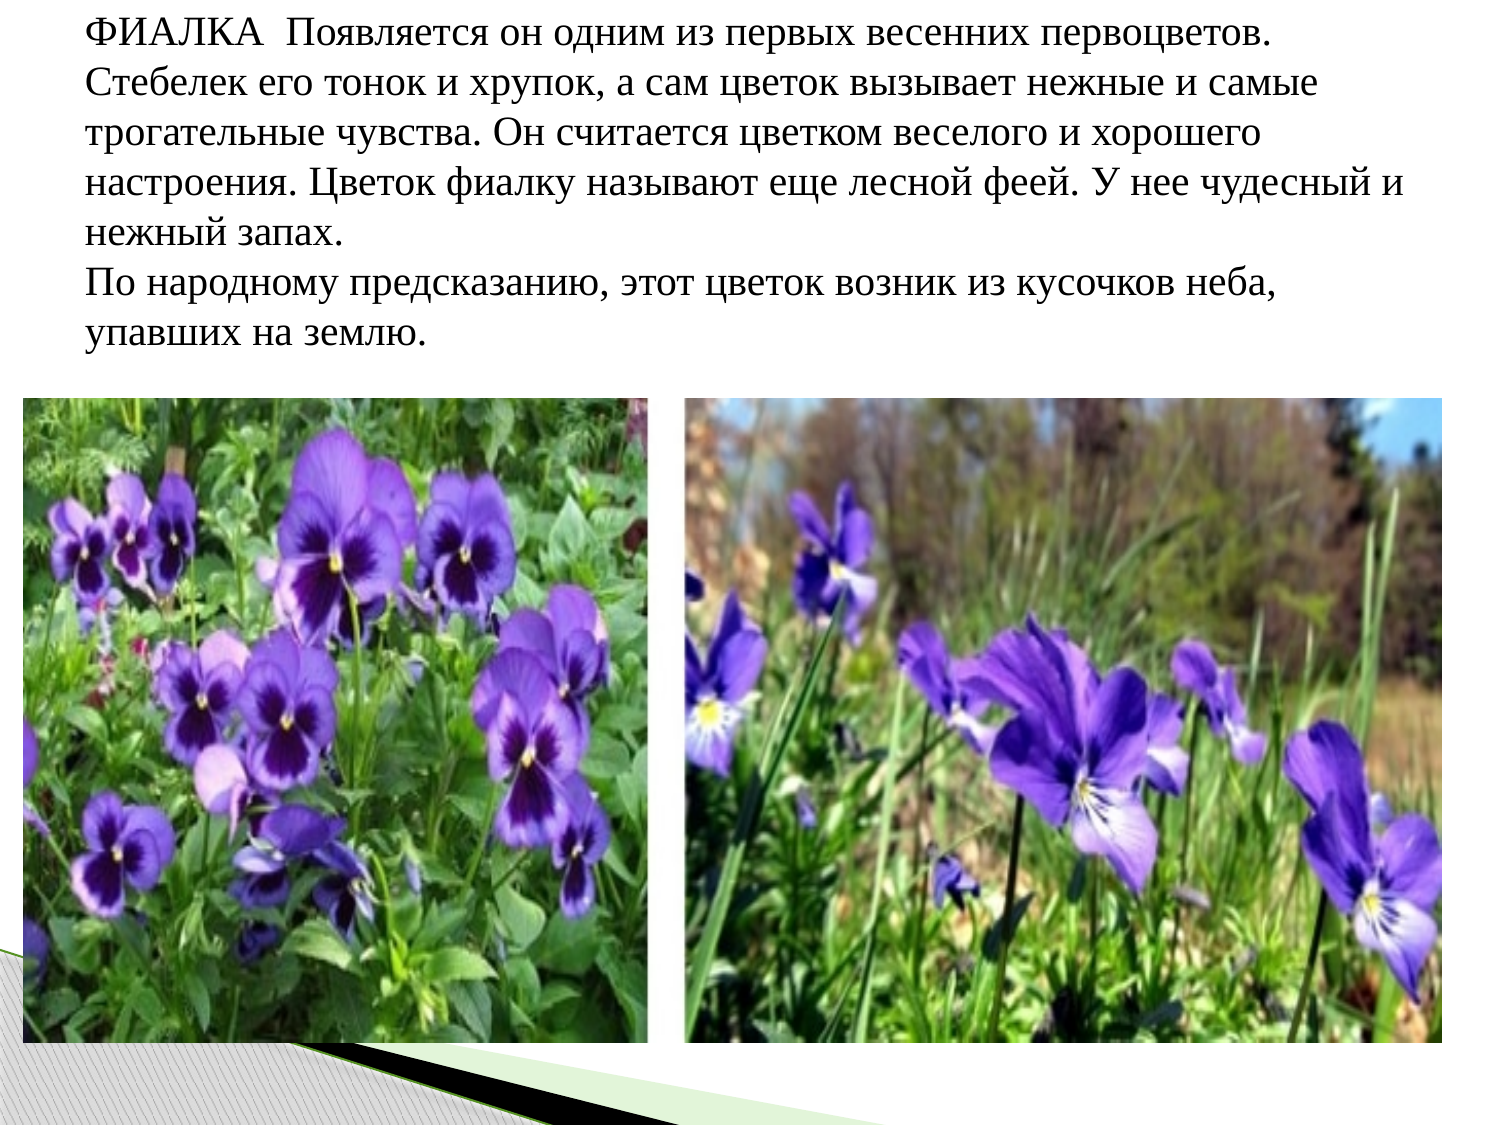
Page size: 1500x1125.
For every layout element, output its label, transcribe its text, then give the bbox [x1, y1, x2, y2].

title ФИАЛКА Появляется он одним из первых весенних первоцветов. Стебелек его тонок и хрупок, а сам цветок вызывает нежные и самые трогательные чувства. Он считается цветком веселого и хорошего настроения. Цветок фиалку называют еще лесной феей. У нее чудесный и нежный запах. По народному предсказанию, этот цветок возник из кусочков неба, упавших на землю. [70, 45, 1425, 364]
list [23, 398, 1442, 1044]
